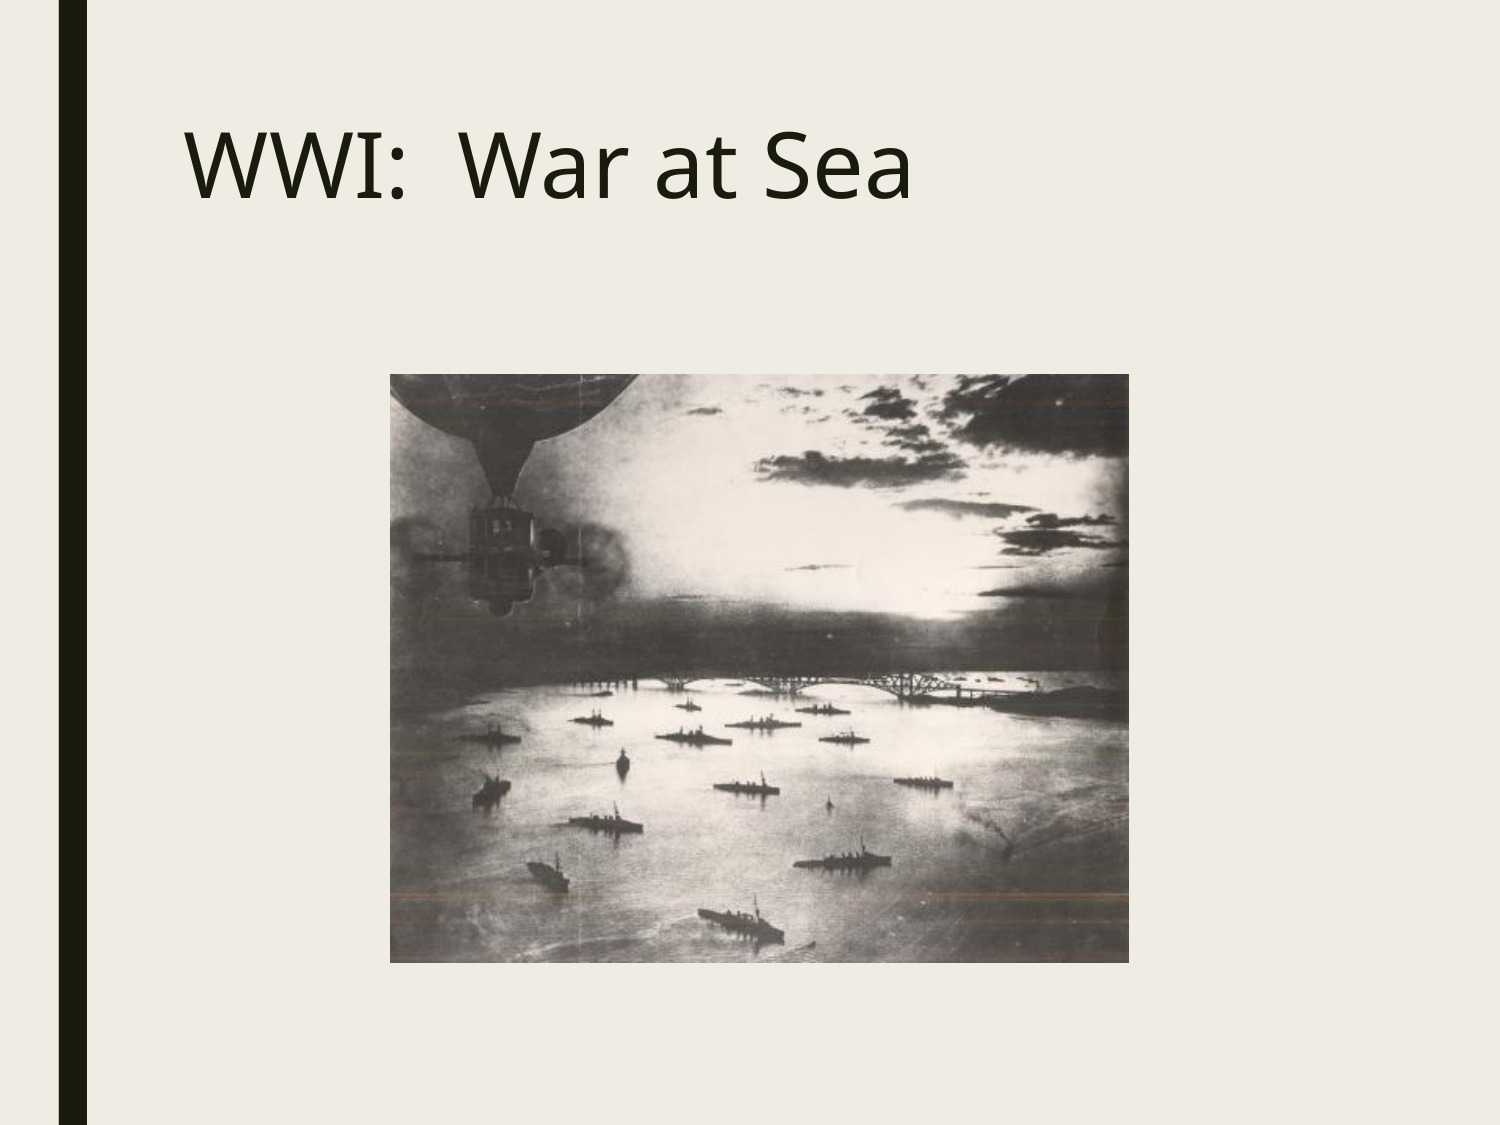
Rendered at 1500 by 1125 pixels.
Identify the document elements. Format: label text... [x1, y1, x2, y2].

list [390, 374, 1128, 963]
title WWI: War at Sea [168, 112, 1351, 357]
